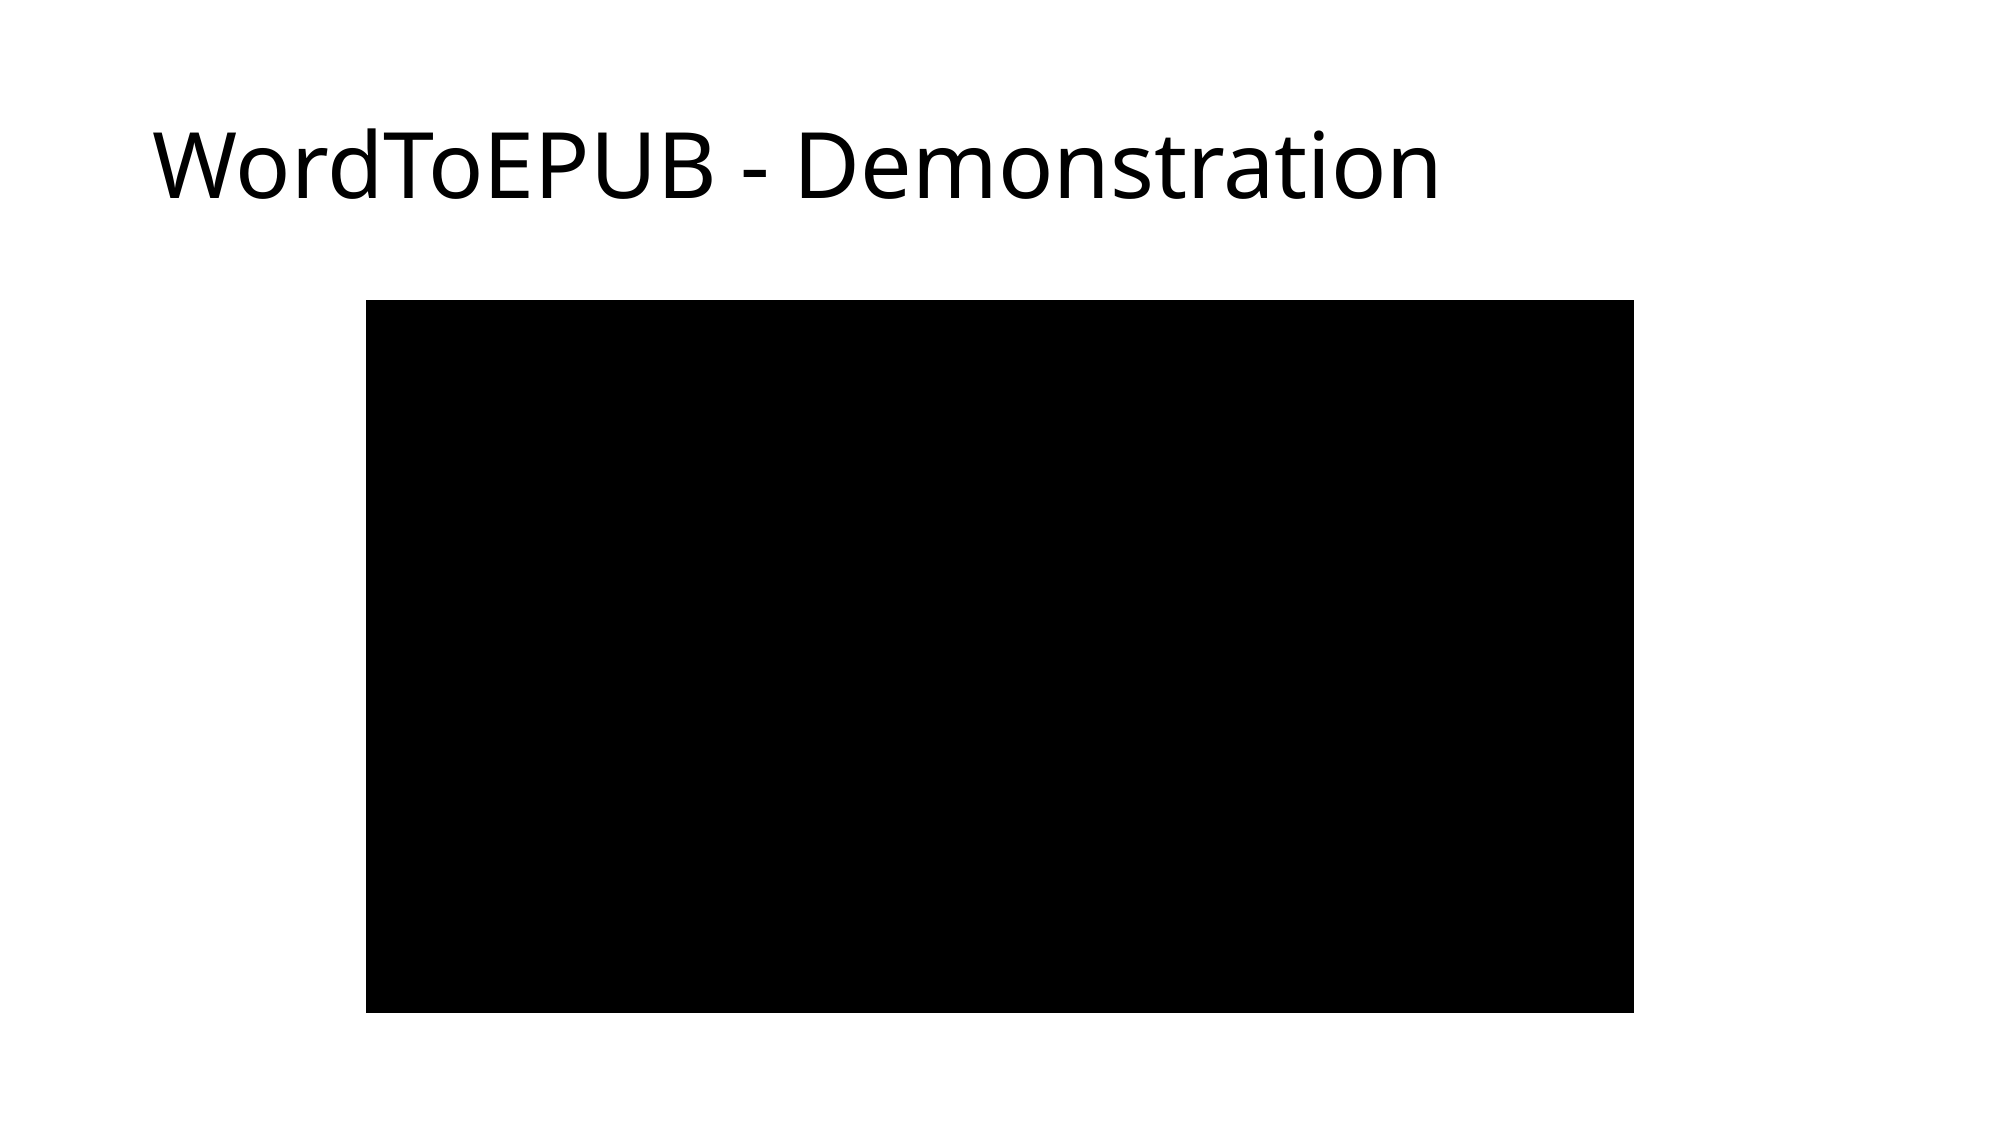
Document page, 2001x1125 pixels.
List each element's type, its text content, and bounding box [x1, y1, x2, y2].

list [365, 299, 1635, 1014]
title WordToEPUB - Demonstration [137, 59, 1863, 278]
